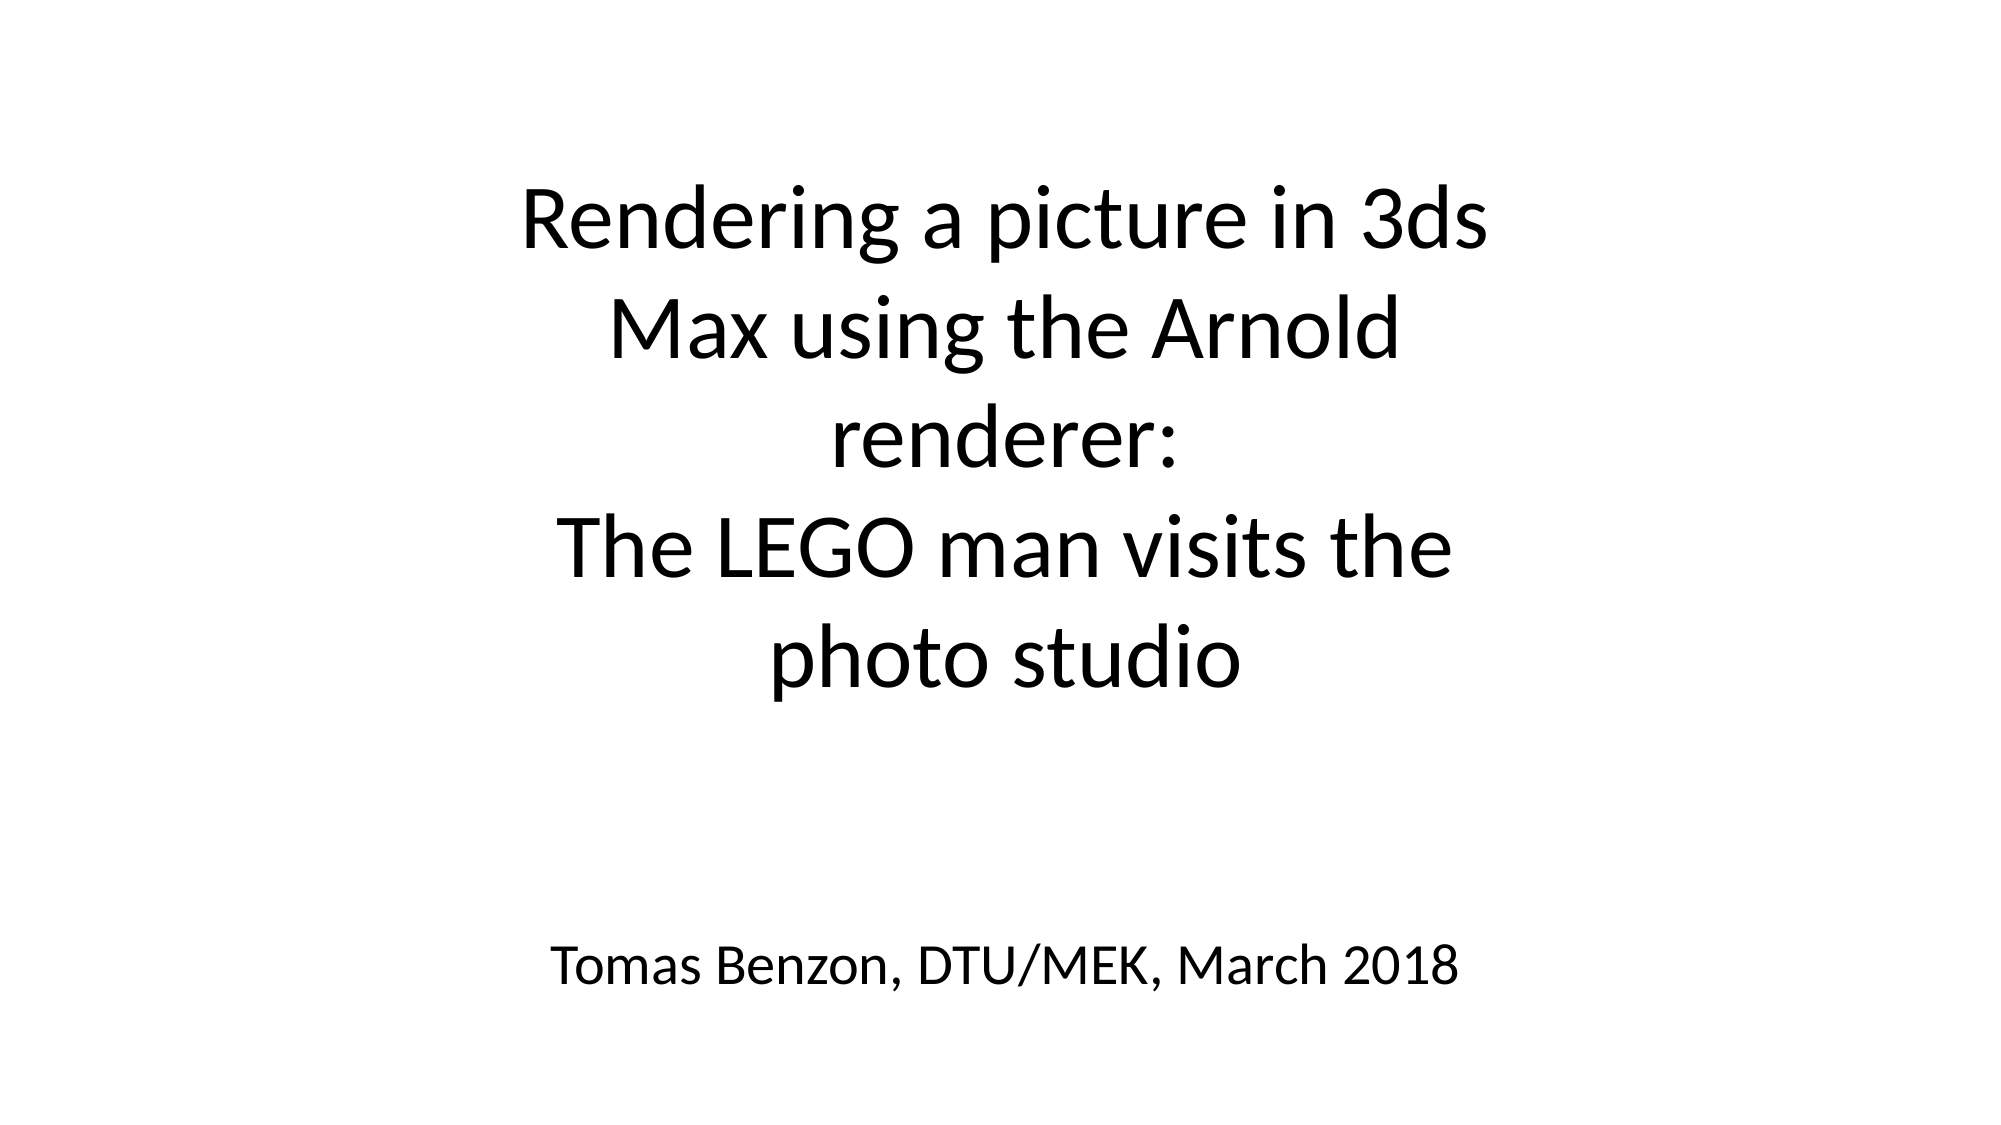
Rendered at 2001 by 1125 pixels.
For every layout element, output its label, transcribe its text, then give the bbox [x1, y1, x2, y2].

text_box Rendering a picture in 3ds Max using the Arnold renderer: The LEGO man visits the photo studio Tomas Benzon, DTU/MEK, March 2018 [468, 149, 1544, 1004]
